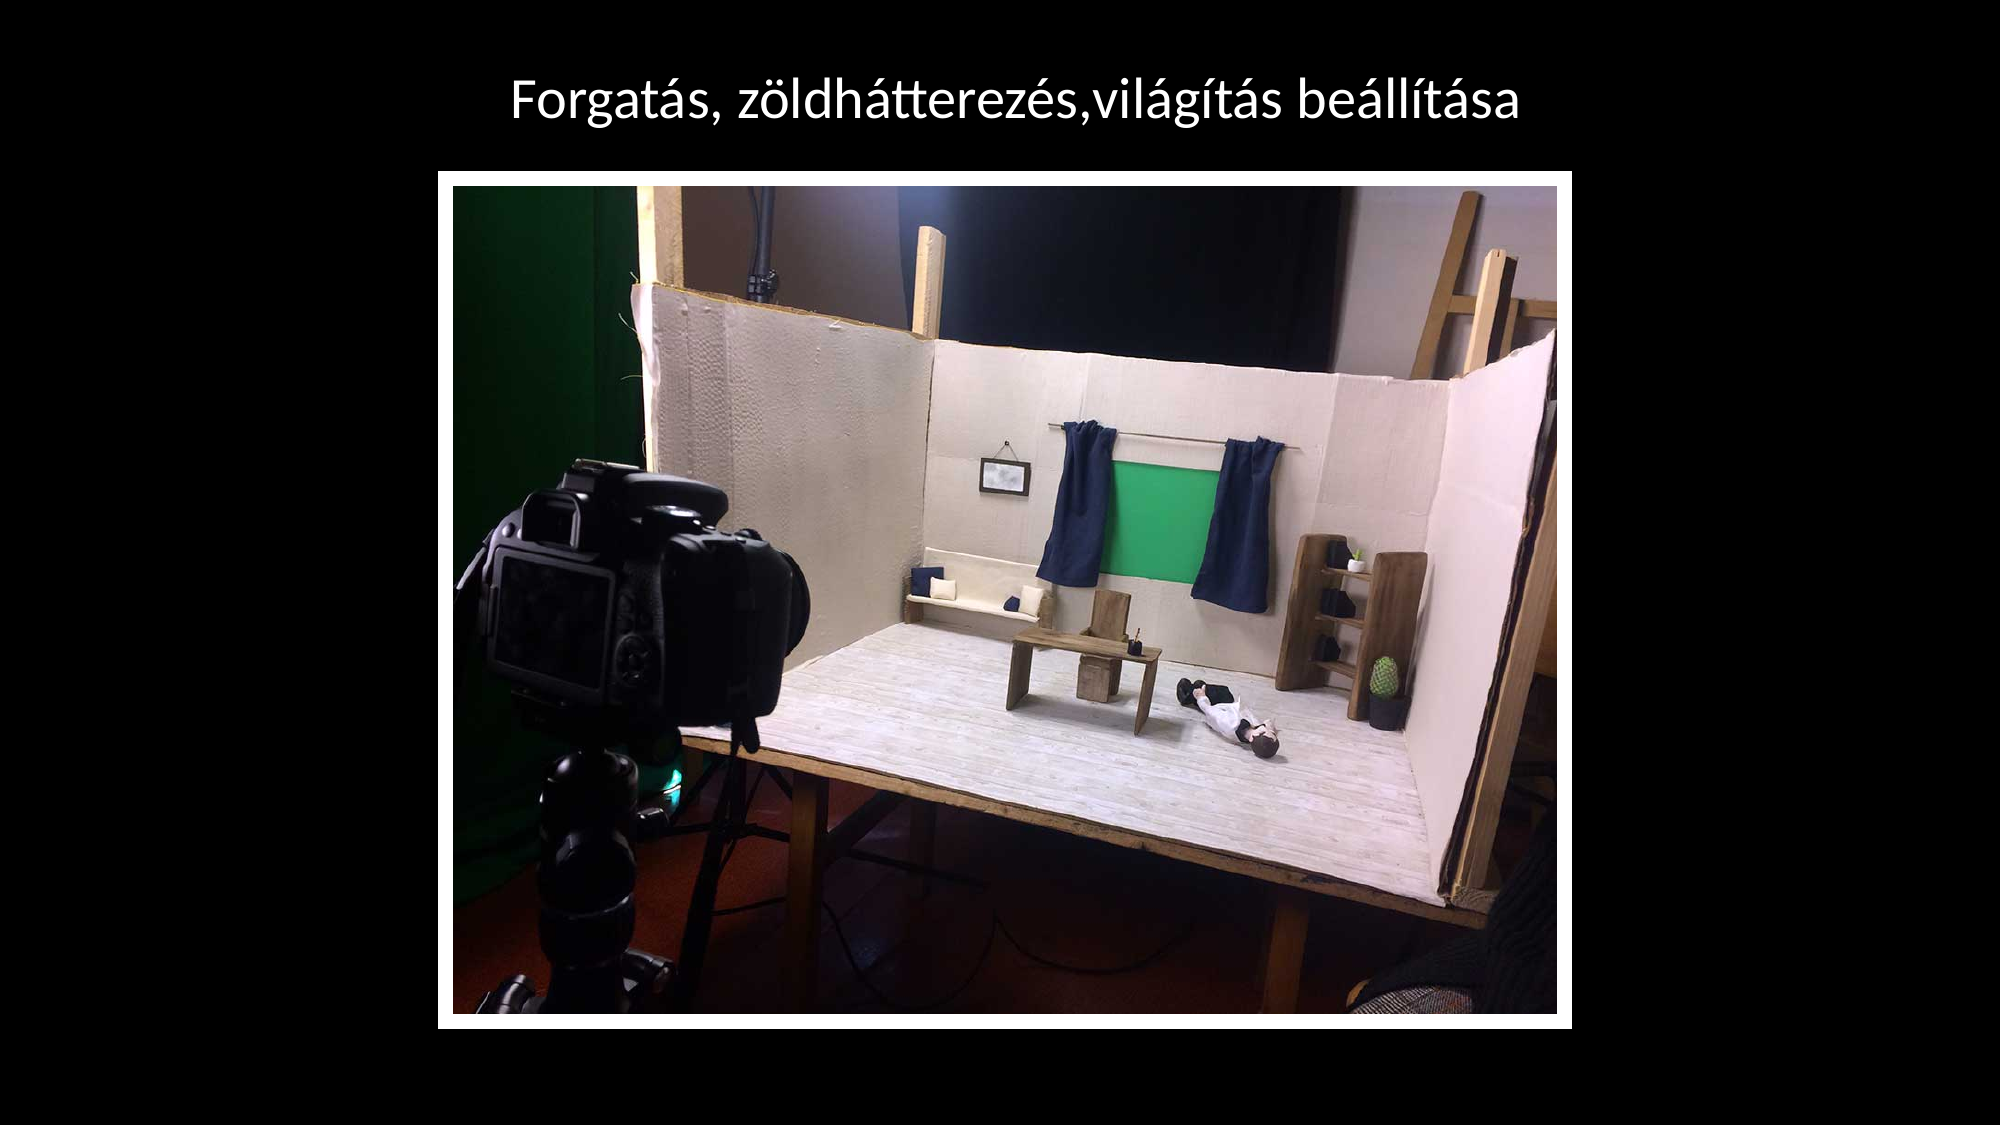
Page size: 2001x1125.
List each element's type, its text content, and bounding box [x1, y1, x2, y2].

text_box Forgatás, zöldhátterezés,világítás beállítása [402, 52, 1630, 138]
picture [452, 185, 1558, 1015]
